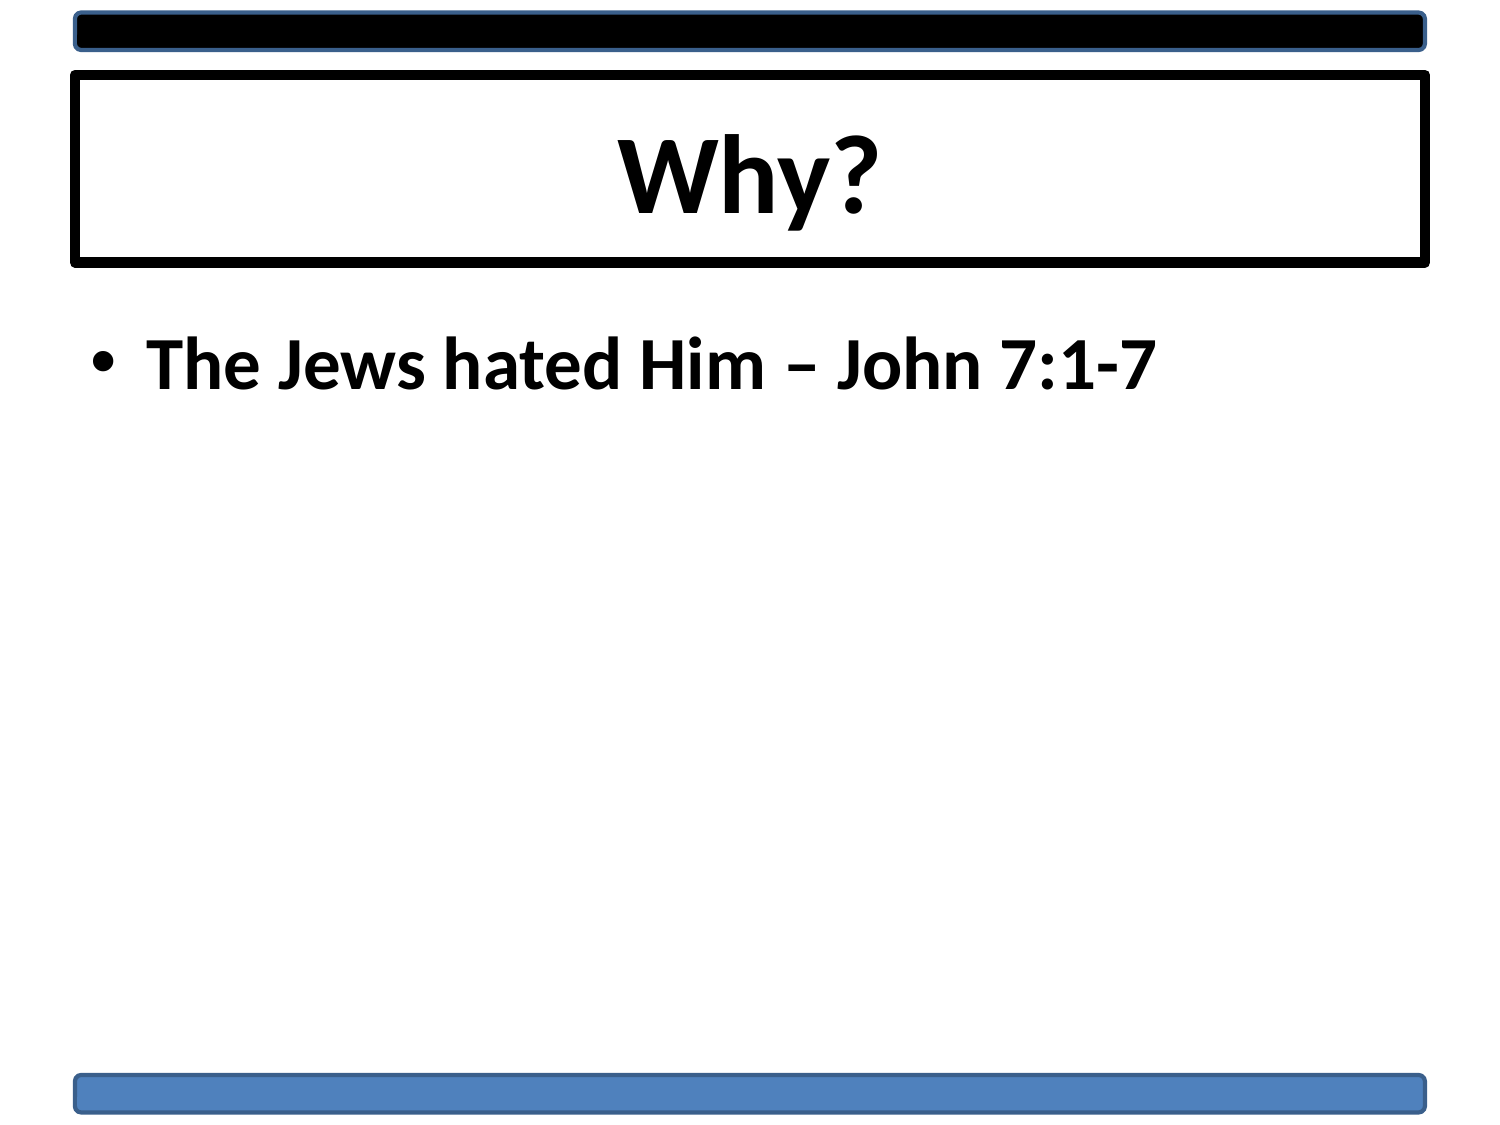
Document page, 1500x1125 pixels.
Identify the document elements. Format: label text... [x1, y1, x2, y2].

title Why? [75, 75, 1425, 263]
list The Jews hated Him – John 7:1-7 [75, 307, 1425, 1050]
text_box [72, 10, 1428, 53]
text_box [72, 1072, 1428, 1115]
